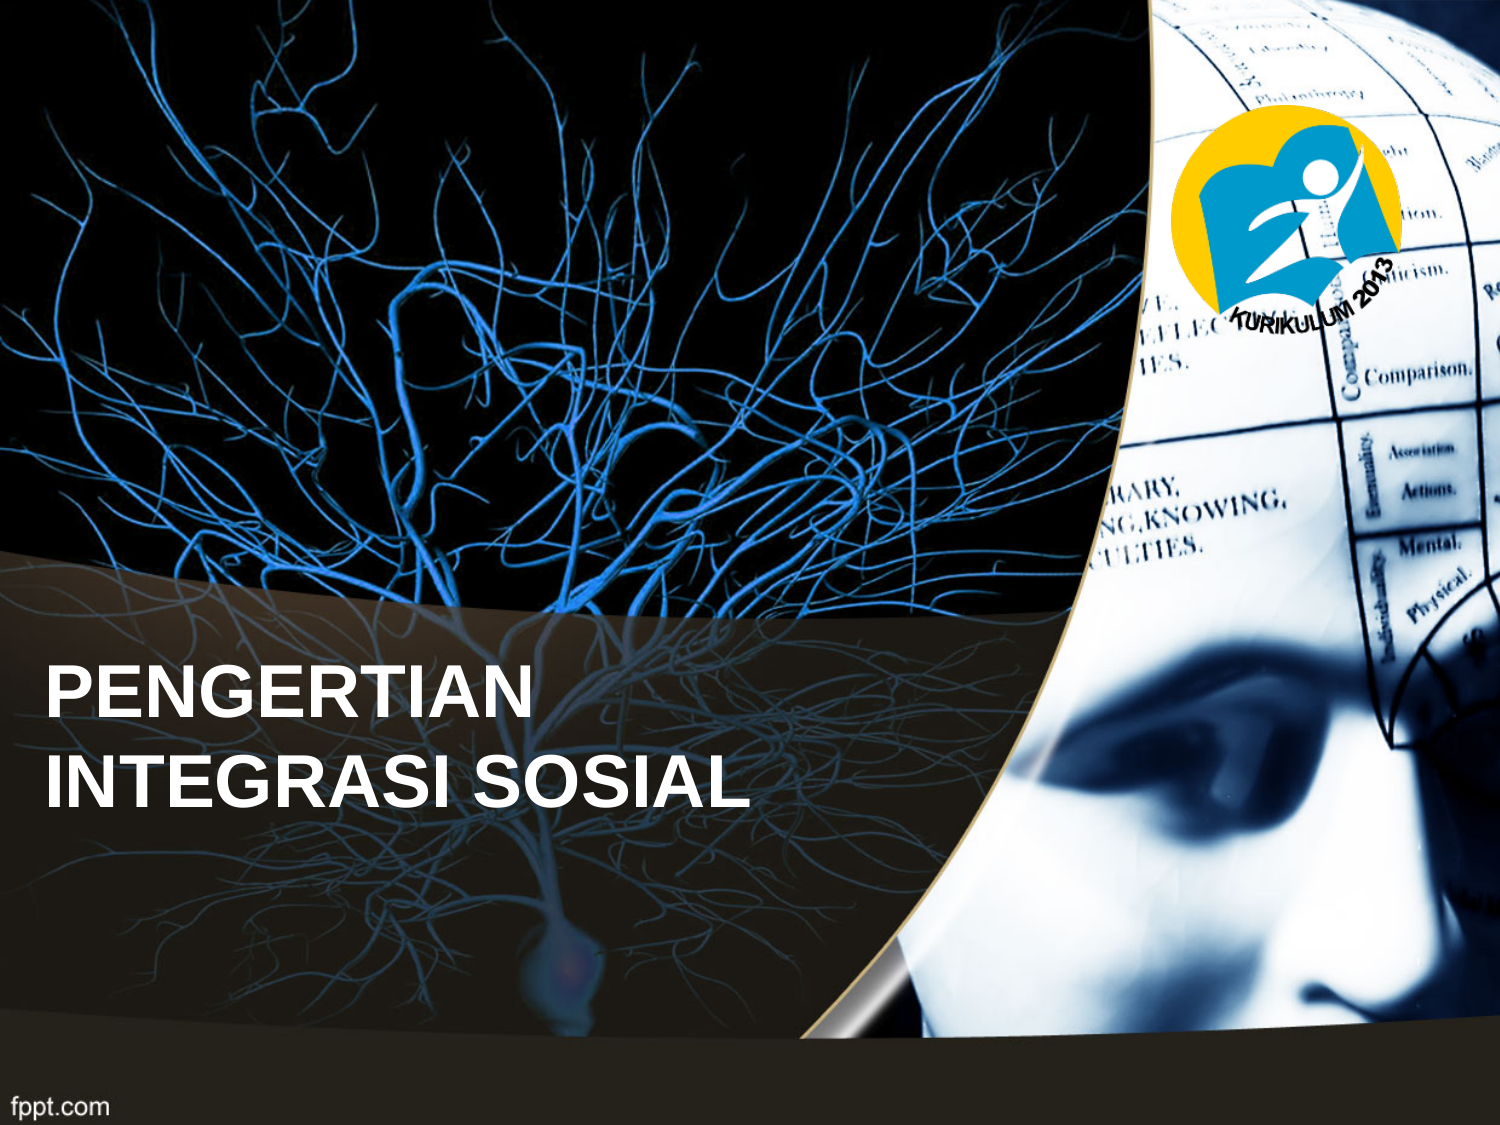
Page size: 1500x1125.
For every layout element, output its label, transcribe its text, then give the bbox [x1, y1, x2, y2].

picture [0, 0, 1500, 1125]
title PENGERTIAN INTEGRASI SOSIAL [29, 678, 926, 786]
